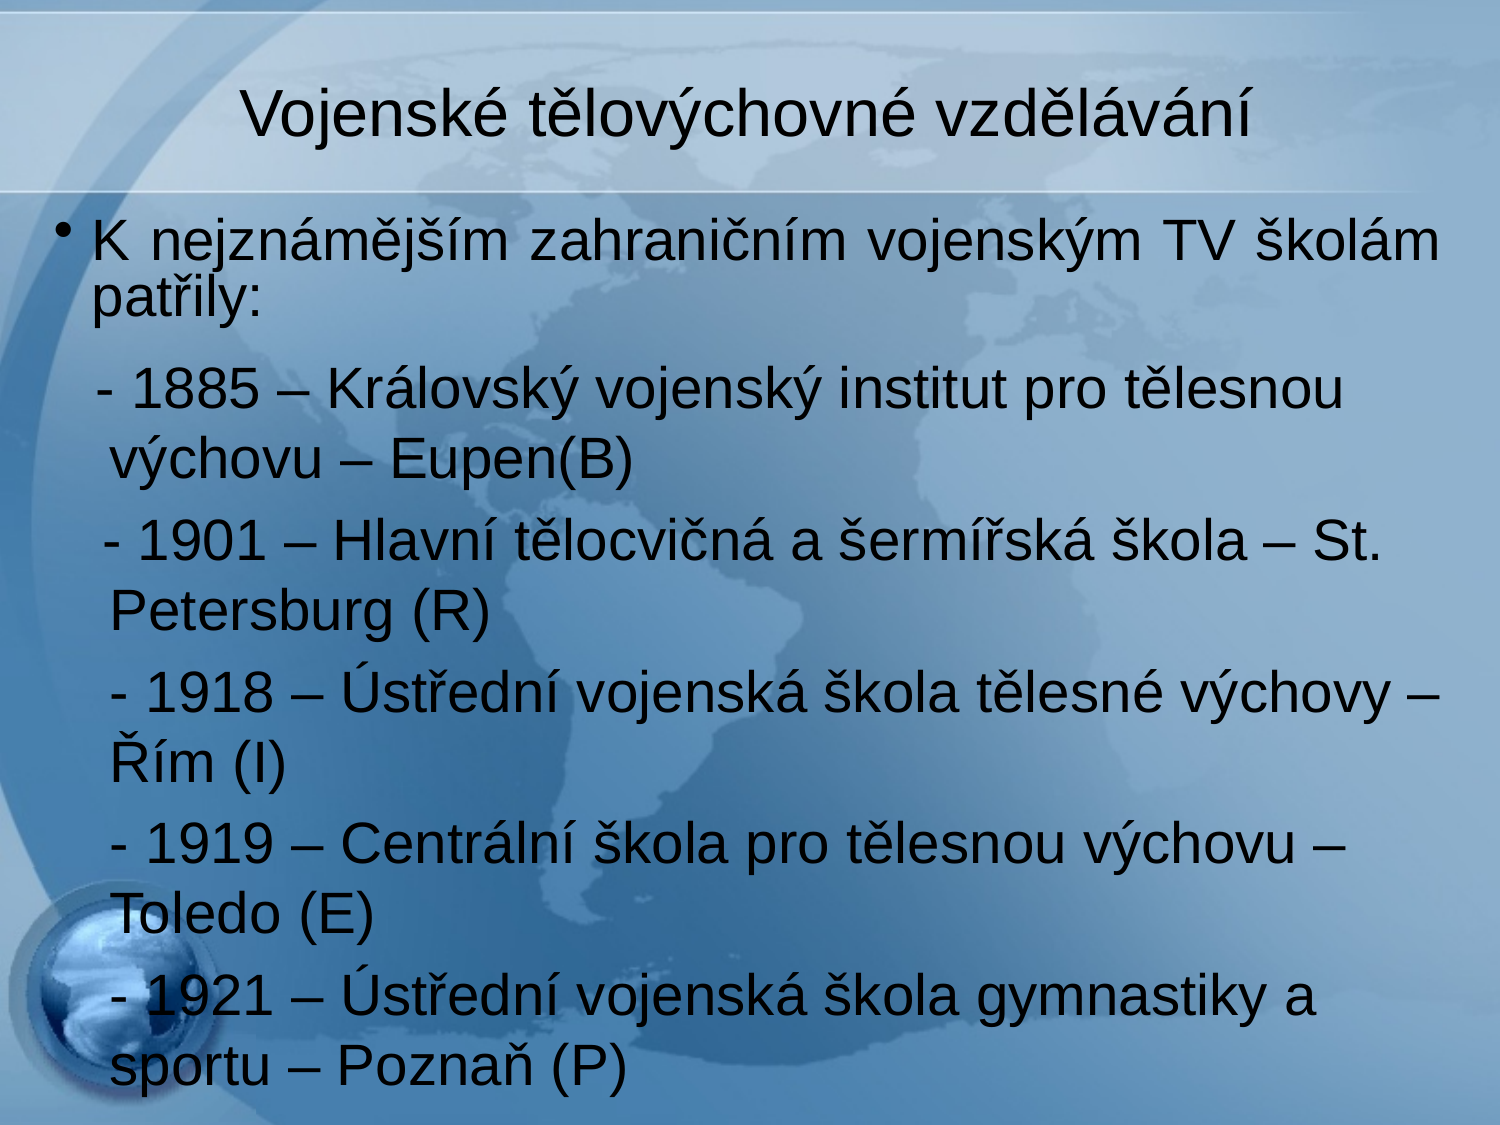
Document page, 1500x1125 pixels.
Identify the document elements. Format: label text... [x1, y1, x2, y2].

list K nejznámějším zahraničním vojenským TV školám patřily: - 1885 – Královský vojenský institut pro tělesnou výchovu – Eupen(B) - 1901 – Hlavní tělocvičná a šermířská škola – St. Petersburg (R) - 1918 – Ústřední vojenská škola tělesné výchovy – Řím (I) - 1919 – Centrální škola pro tělesnou výchovu – Toledo (E) - 1921 – Ústřední vojenská škola gymnastiky a sportu – Poznaň (P) [38, 207, 1458, 1125]
title Vojenské tělovýchovné vzdělávání [103, 45, 1391, 174]
picture [0, 0, 1500, 1125]
